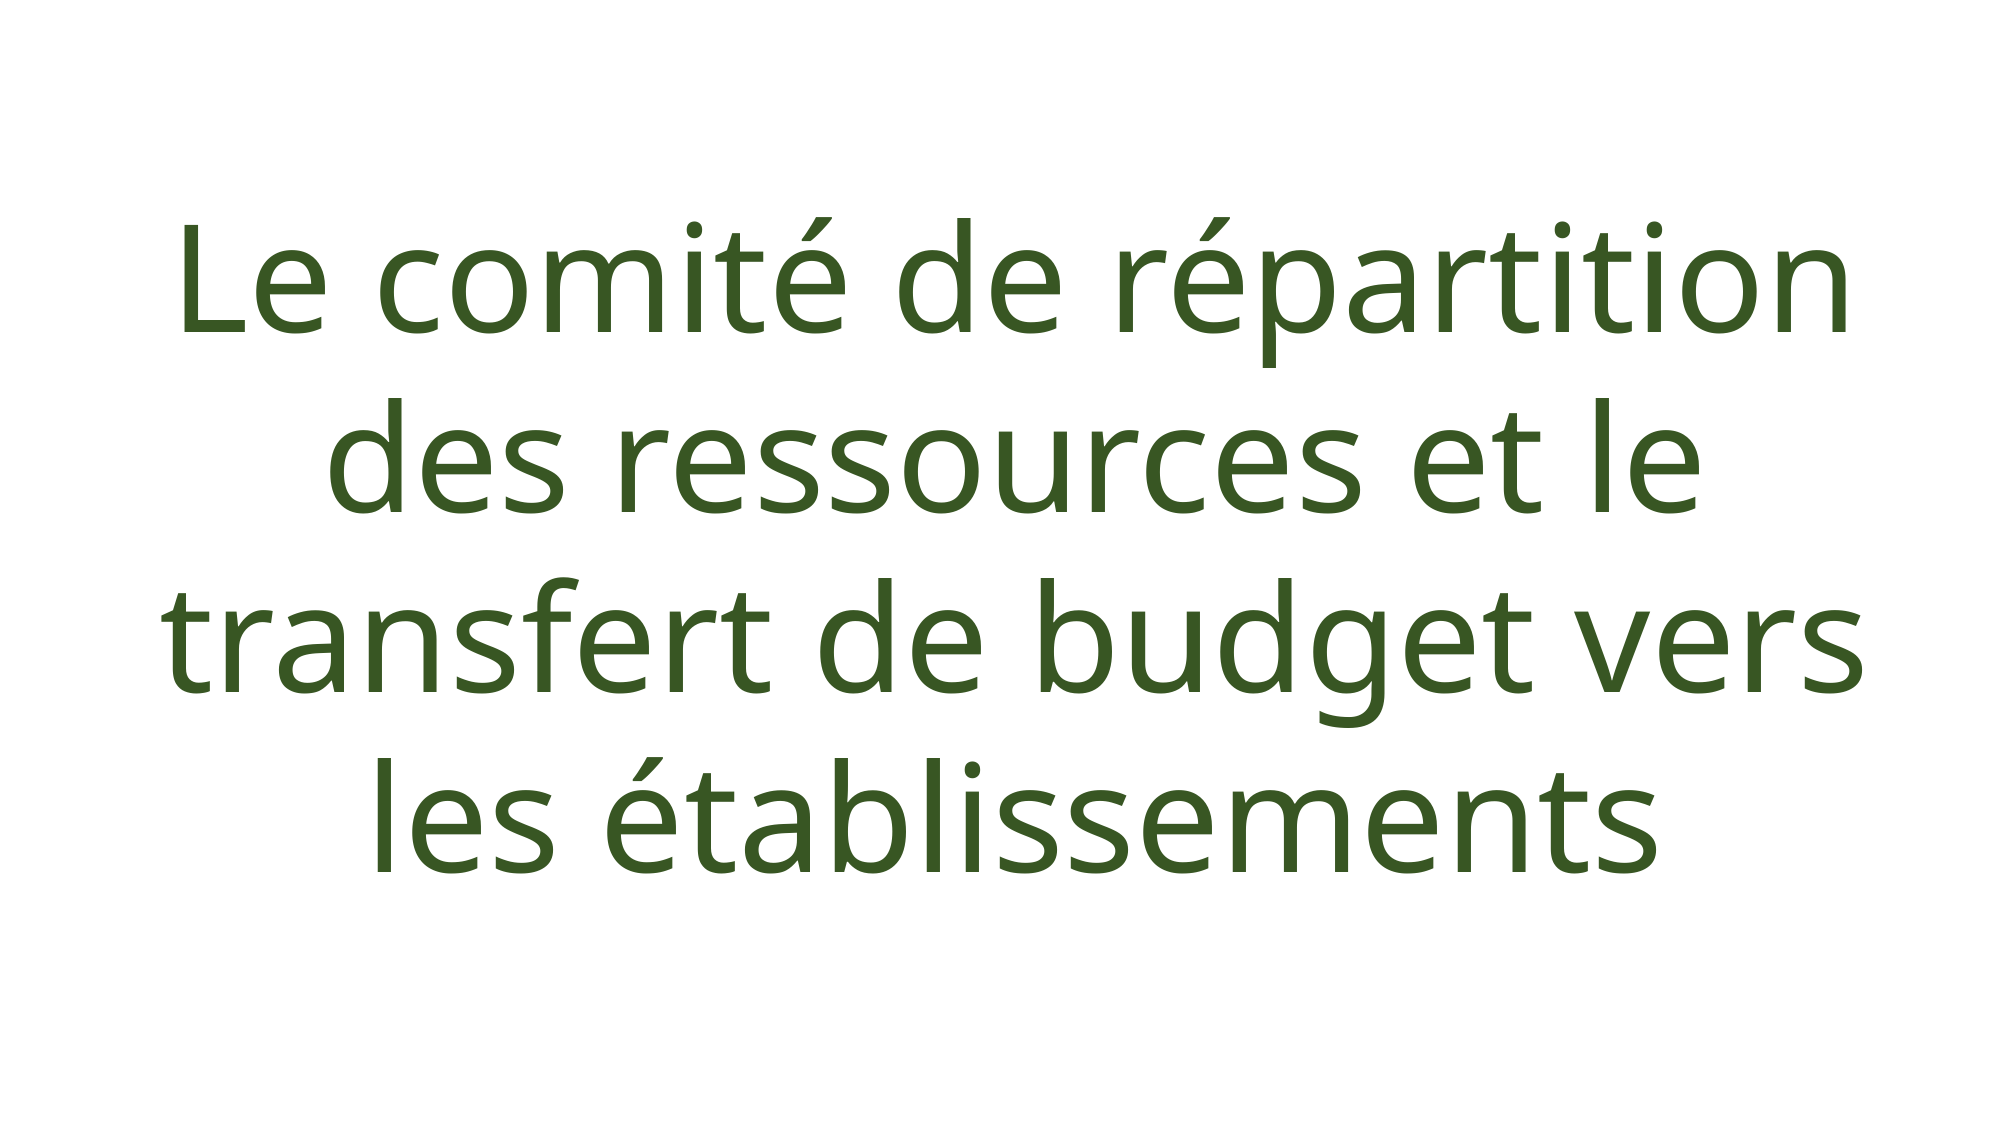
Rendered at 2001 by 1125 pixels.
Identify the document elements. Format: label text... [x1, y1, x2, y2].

text_box Le comité de répartition des ressources et le transfert de budget vers les établissements [110, 175, 1919, 910]
